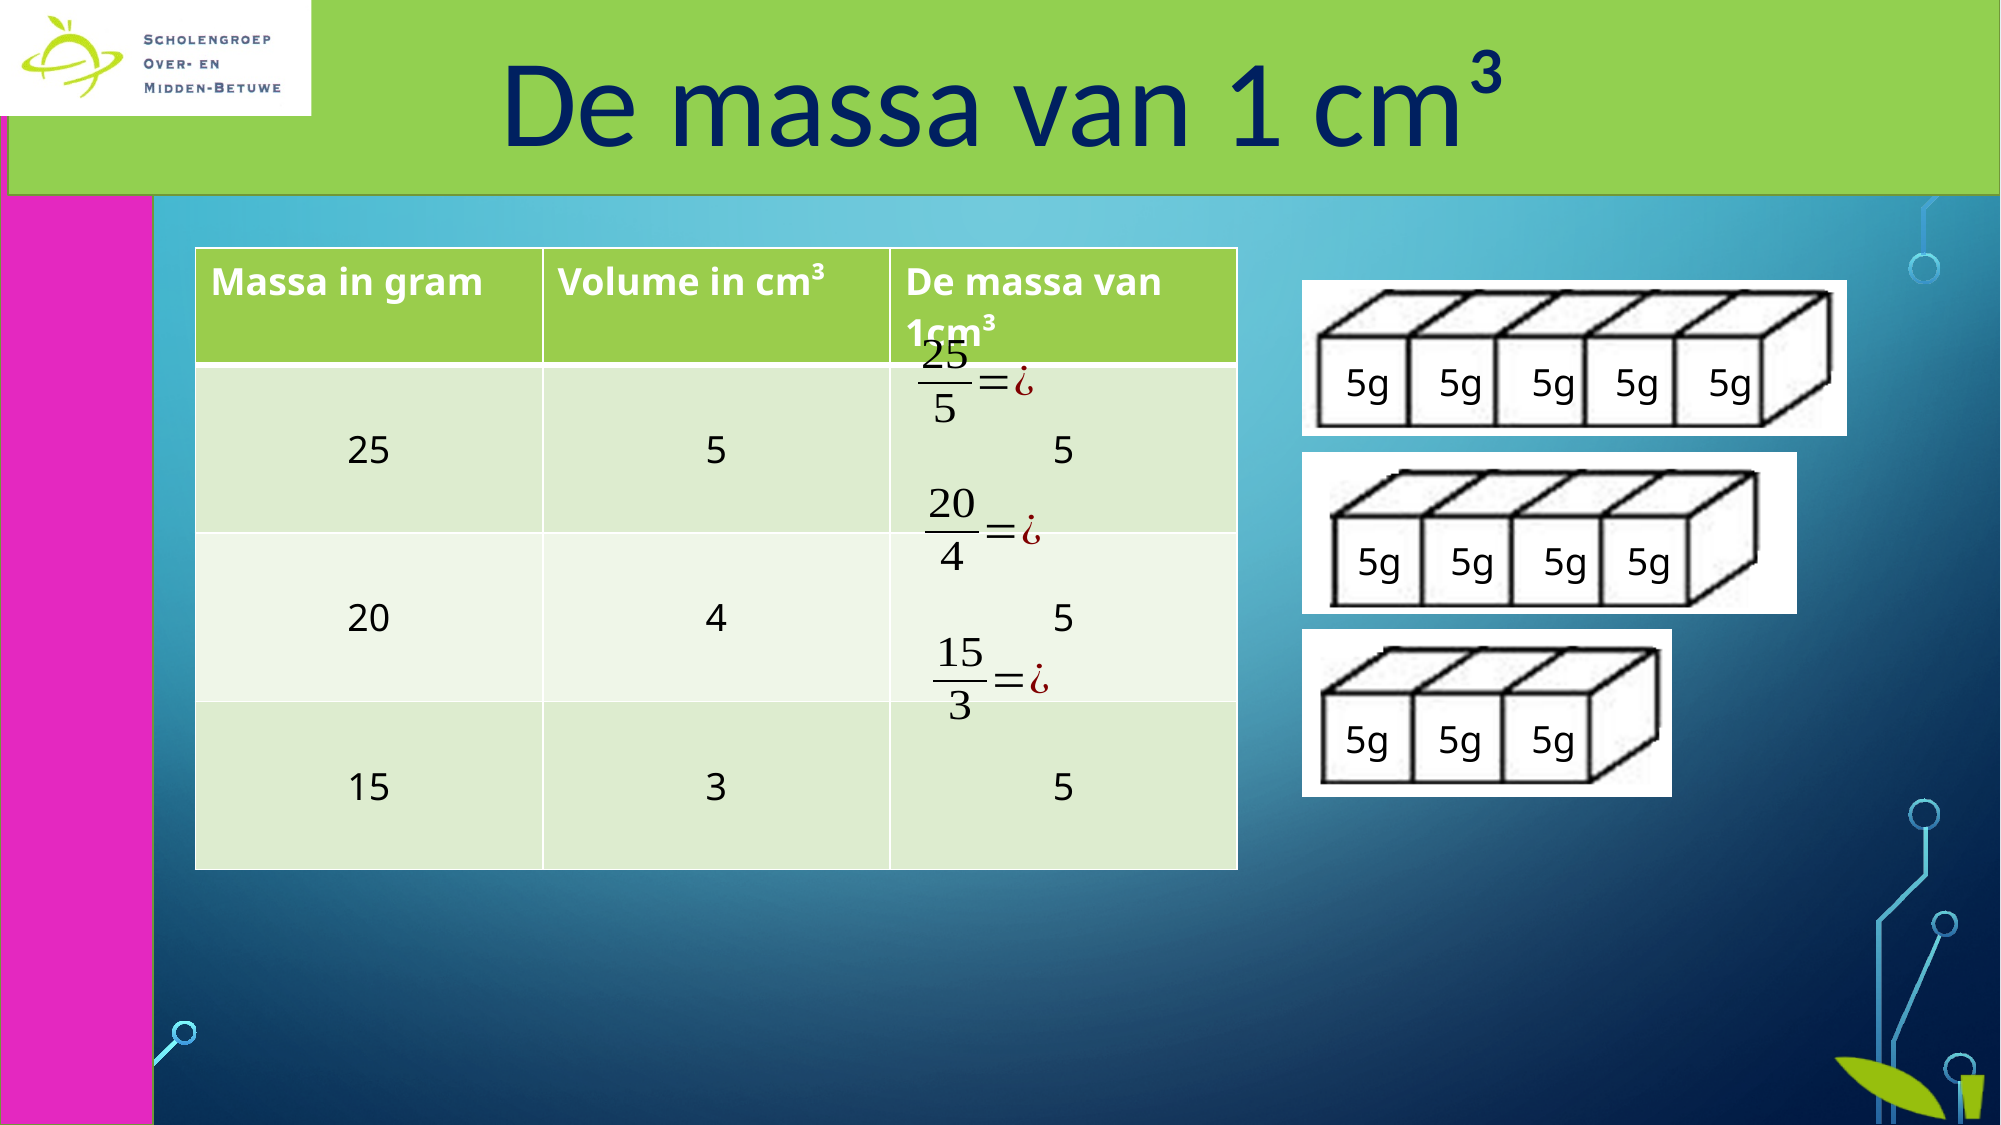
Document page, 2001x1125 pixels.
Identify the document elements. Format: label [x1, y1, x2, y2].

picture [1302, 629, 1672, 798]
picture [1302, 280, 1847, 436]
picture [1302, 451, 1797, 614]
text_box [0, 0, 2000, 1125]
